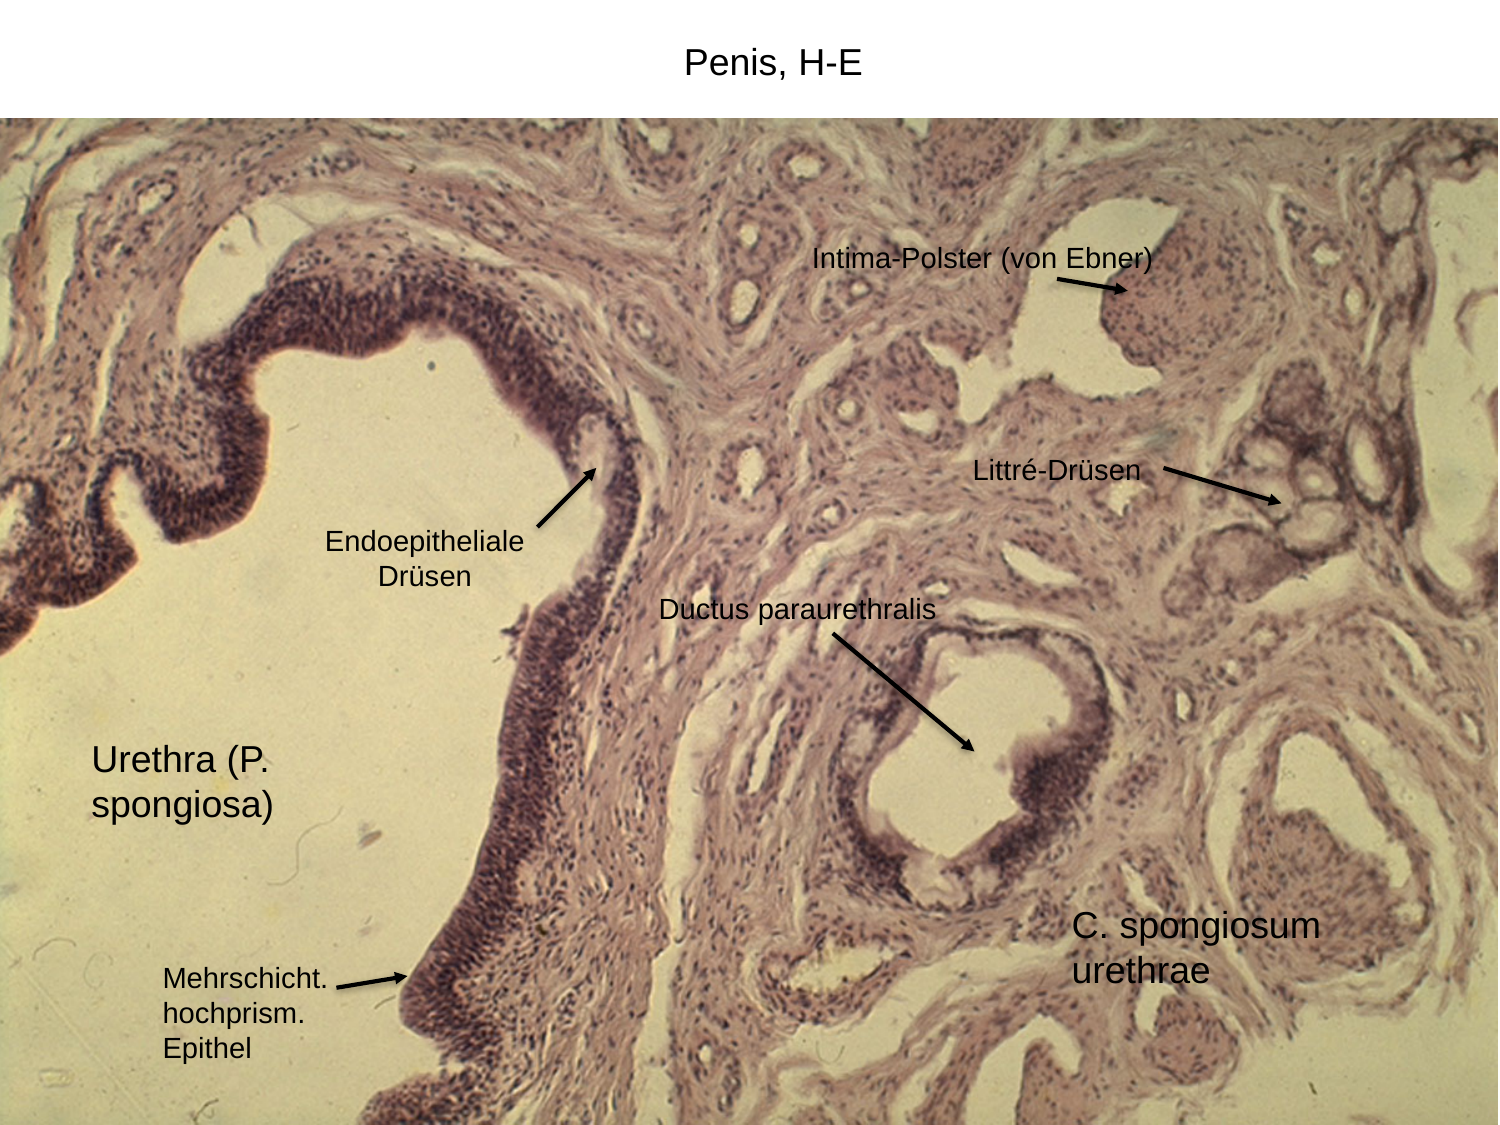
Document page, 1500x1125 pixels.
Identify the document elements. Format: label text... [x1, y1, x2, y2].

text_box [1163, 467, 1282, 504]
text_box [537, 467, 597, 528]
picture [0, 118, 1498, 1125]
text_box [1056, 278, 1129, 292]
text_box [336, 975, 408, 988]
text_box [832, 632, 975, 752]
text_box Penis, H-E [395, 30, 1152, 91]
